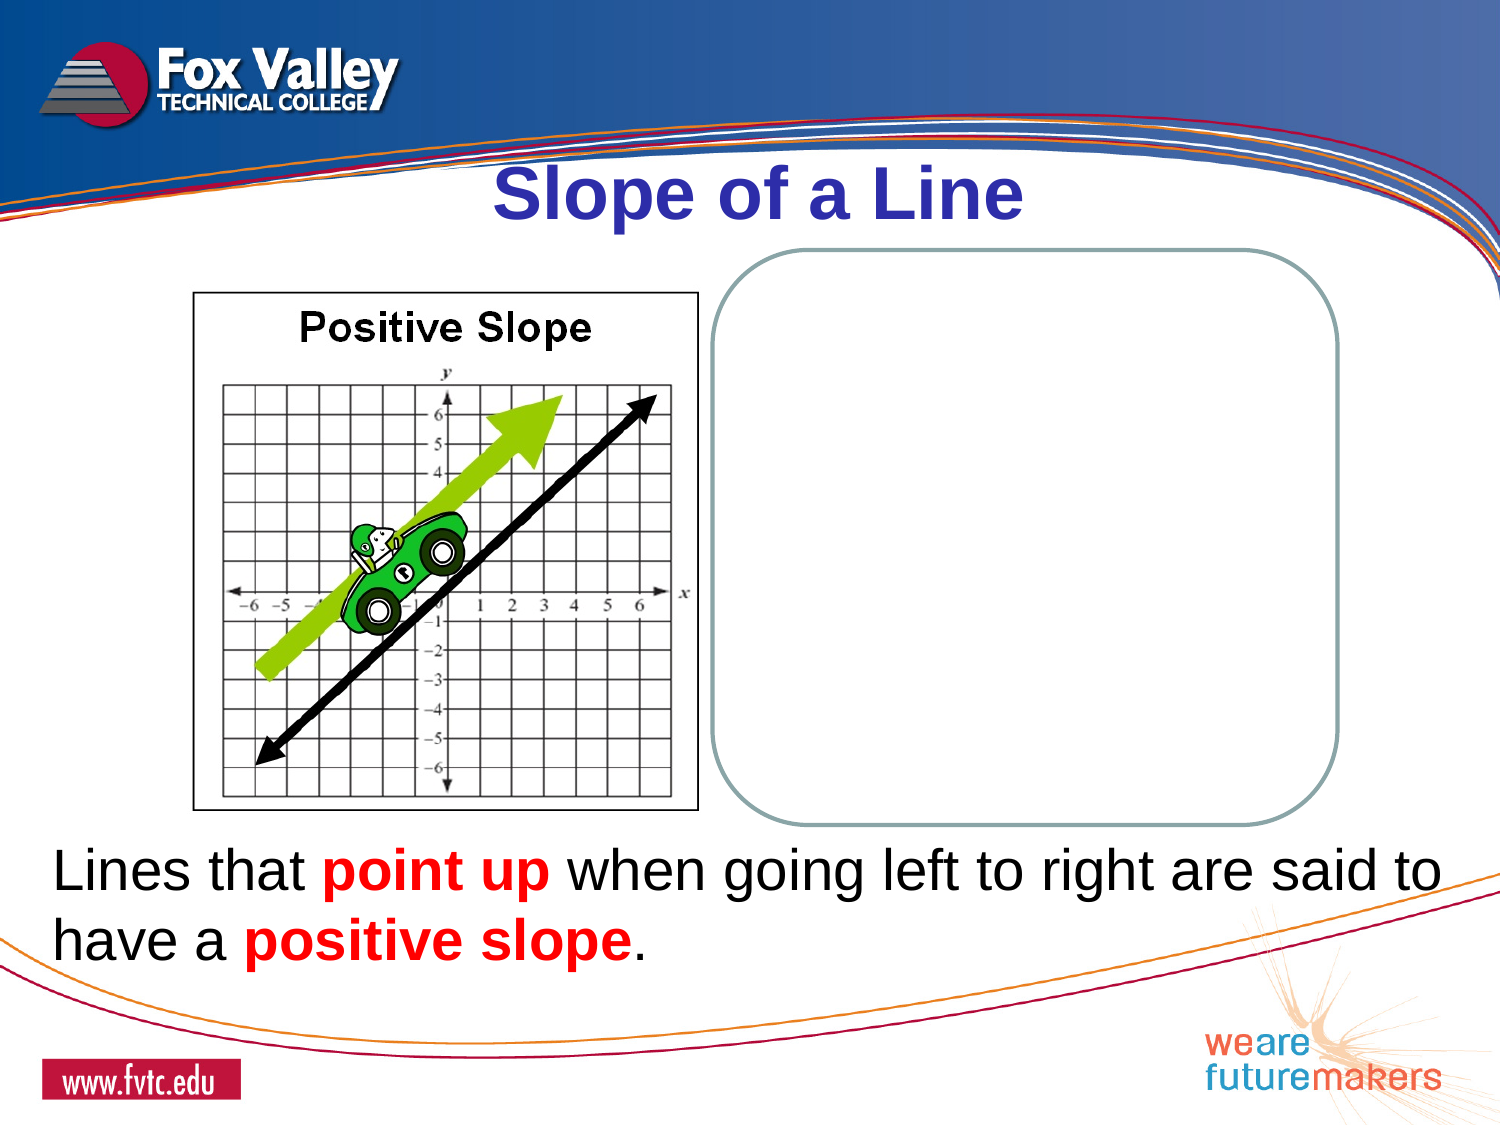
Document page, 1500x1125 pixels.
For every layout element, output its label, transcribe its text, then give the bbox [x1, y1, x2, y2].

text_box Slope of a Line [477, 137, 1041, 243]
text_box [733, 247, 1340, 824]
text_box Lines that point up when going left to right are said to have a positive slope. [37, 824, 1475, 980]
picture [0, 0, 1500, 1125]
